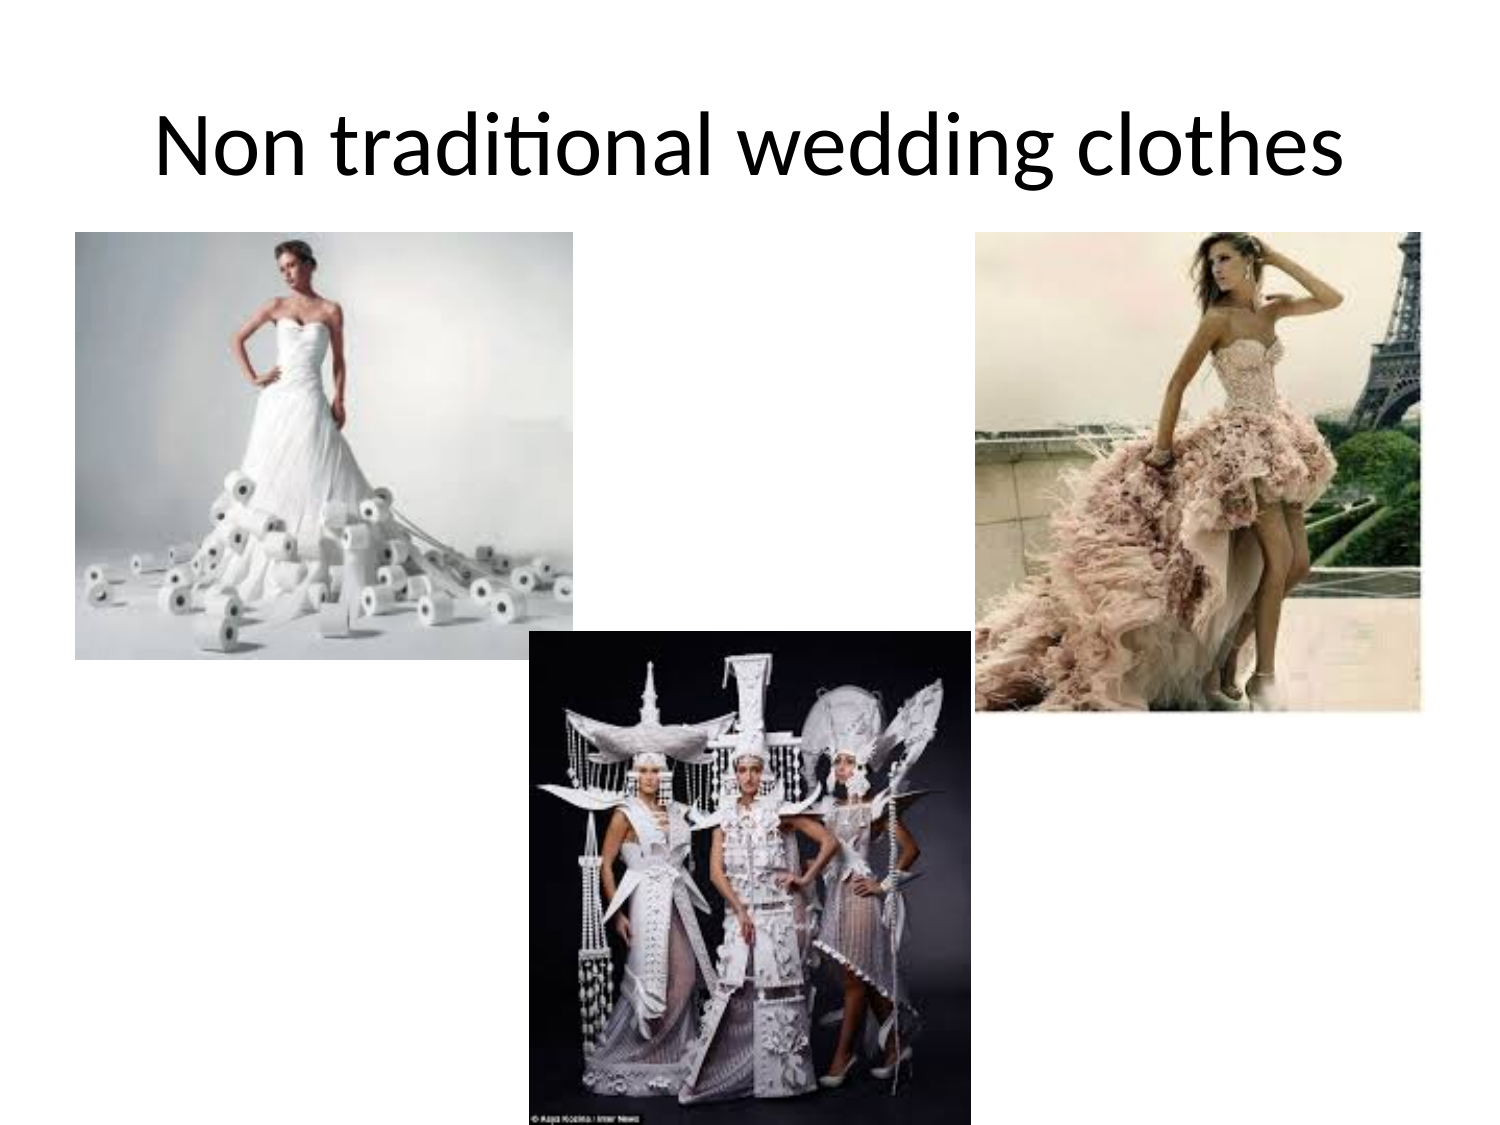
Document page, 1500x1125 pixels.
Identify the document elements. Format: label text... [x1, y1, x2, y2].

title Non traditional wedding clothes [75, 45, 1425, 233]
picture [74, 232, 972, 1125]
picture [974, 232, 1426, 719]
